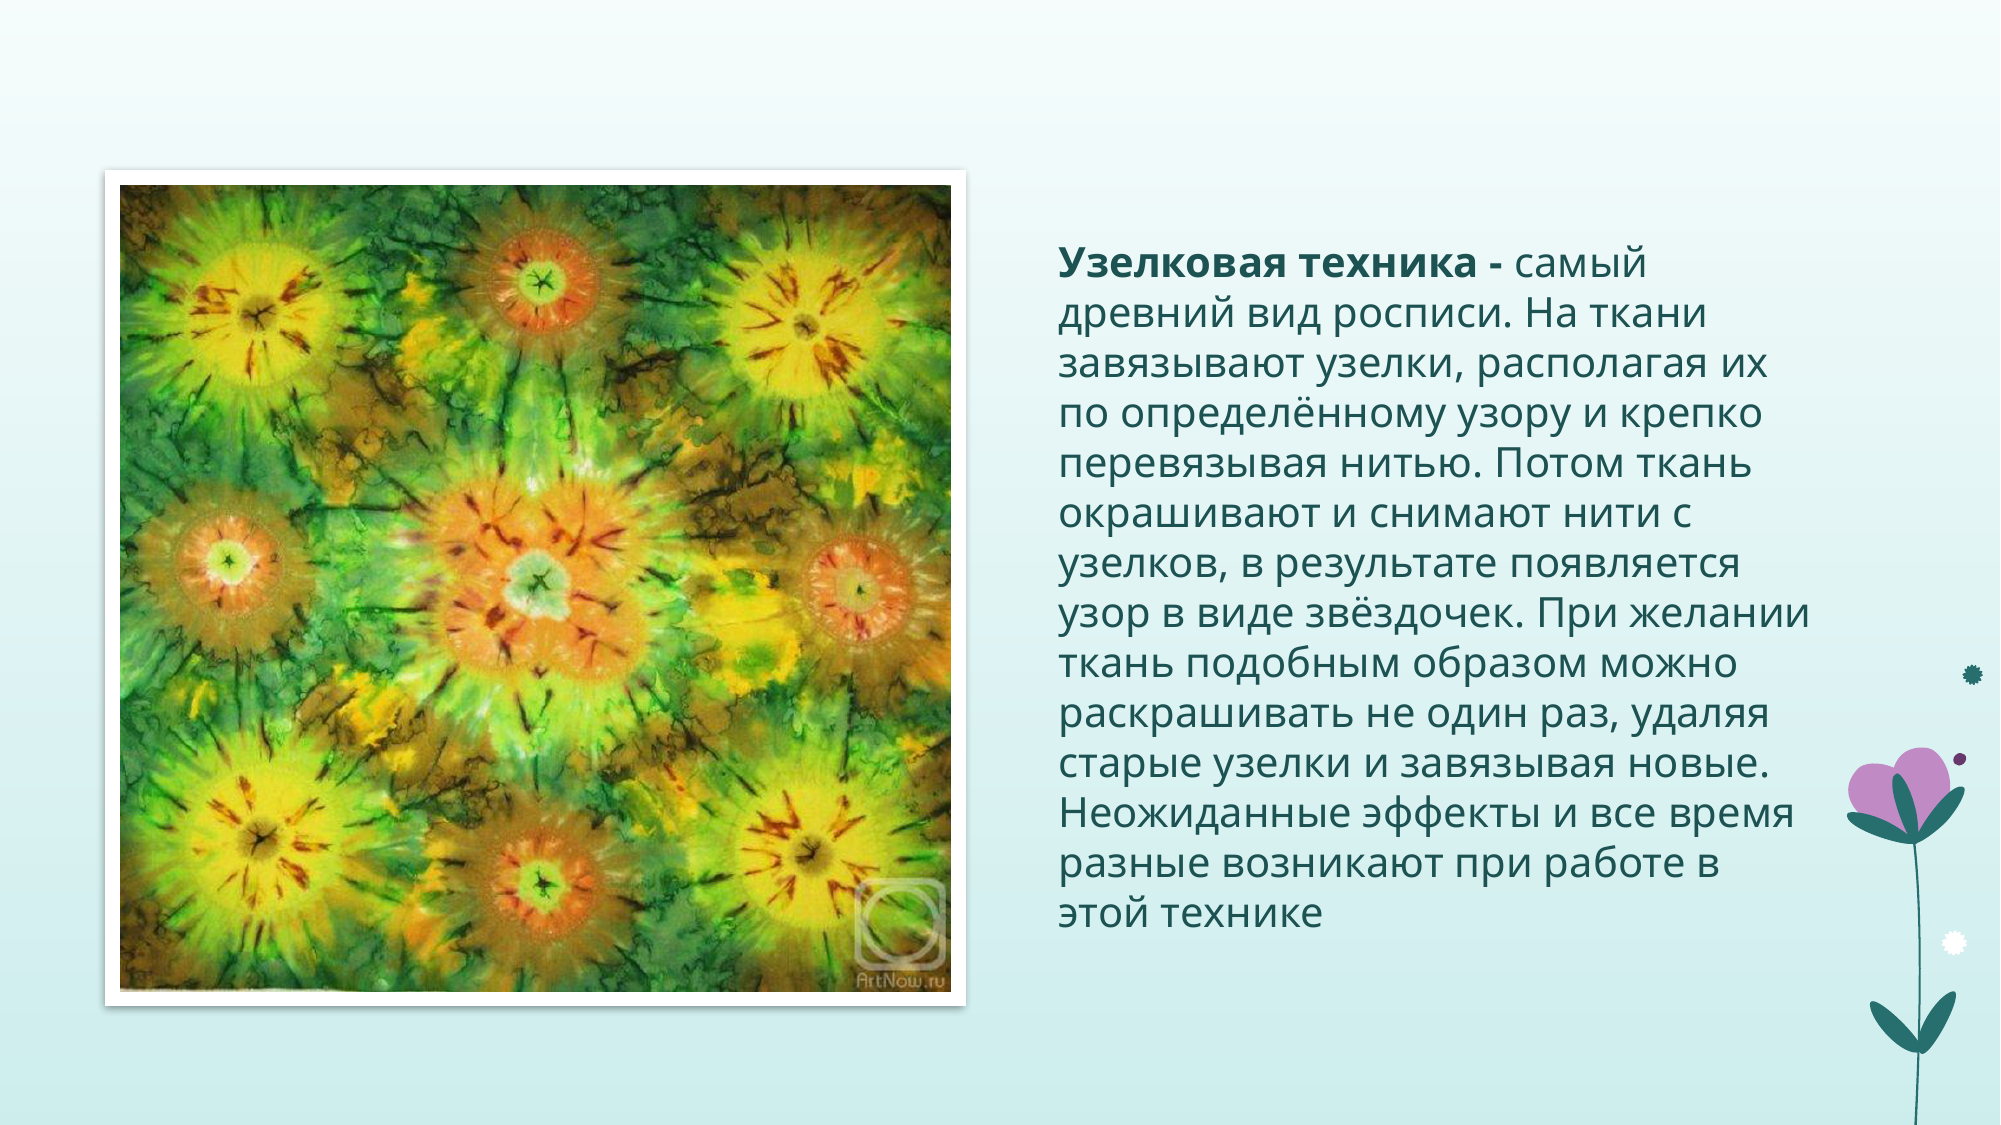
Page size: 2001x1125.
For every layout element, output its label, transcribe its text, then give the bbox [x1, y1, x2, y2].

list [119, 184, 952, 992]
list Узелковая техника - самый древний вид росписи. На ткани завязывают узелки, располагая их по определённому узору и крепко перевязывая нитью. Потом ткань окрашивают и снимают нити с узелков, в результате появляется узор в виде звёздочек. При желании ткань подобным образом можно раскрашивать не один раз, удаляя старые узелки и завязывая новые. Неожиданные эффекты и все время разные возникают при работе в этой технике [1043, 228, 1838, 988]
